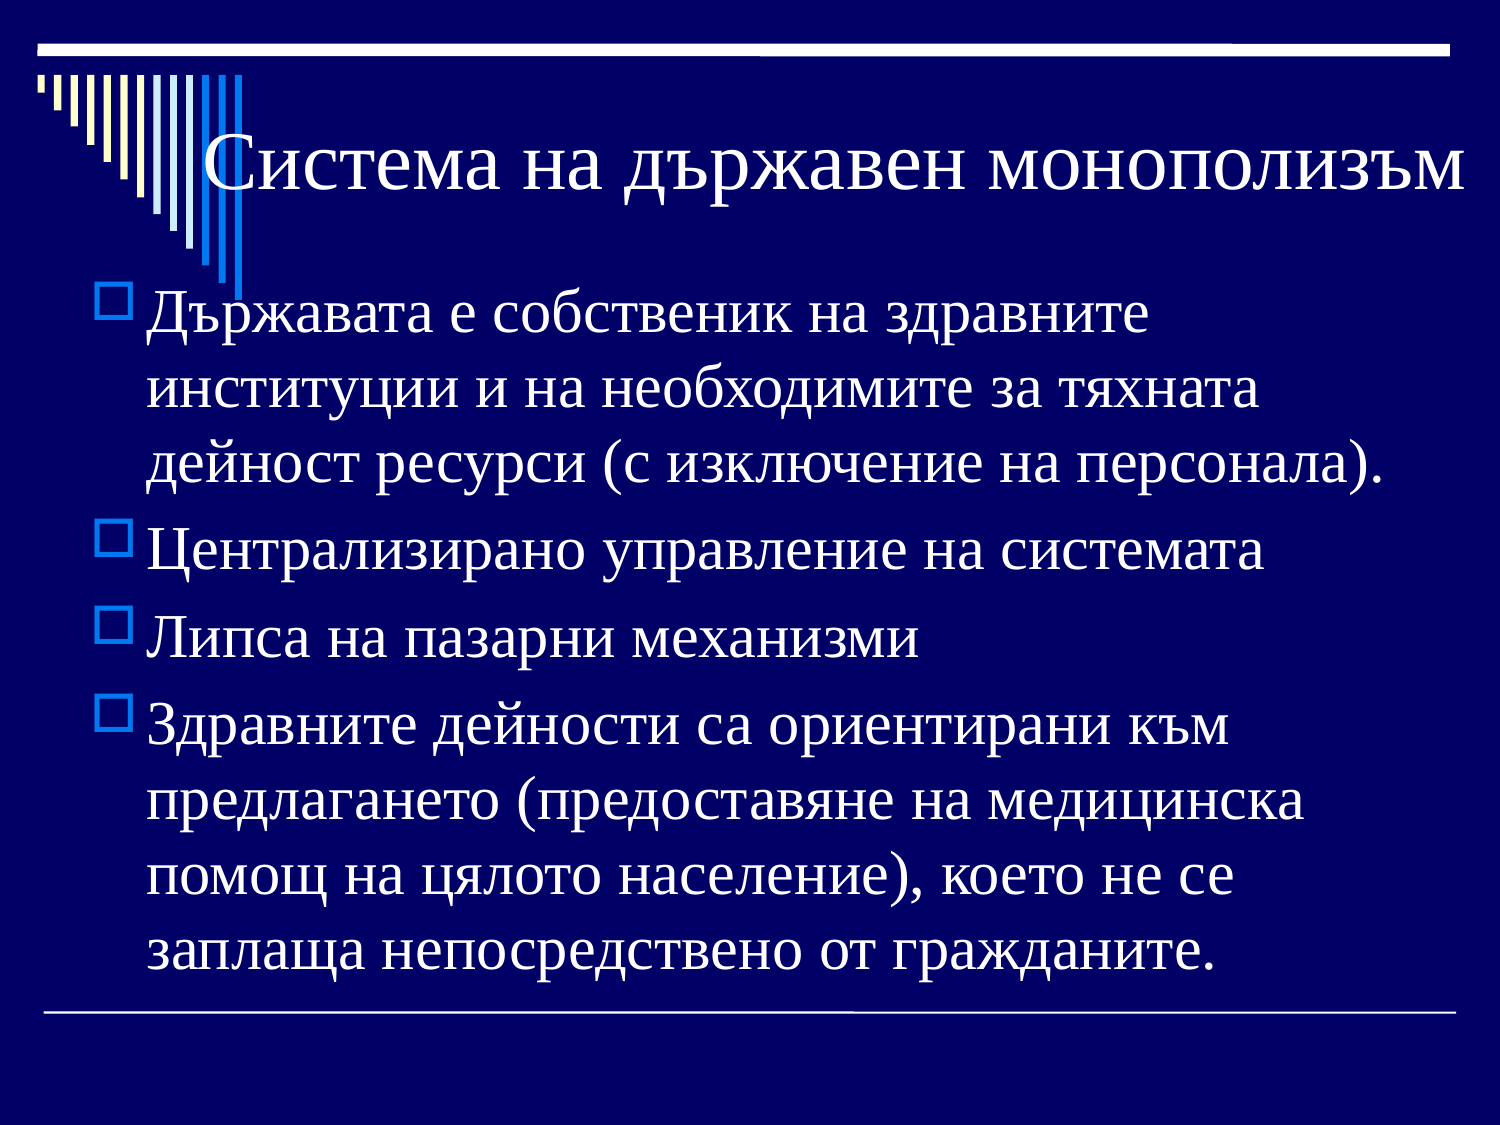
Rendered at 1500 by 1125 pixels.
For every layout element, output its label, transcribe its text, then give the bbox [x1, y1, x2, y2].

list Държавата е собственик на здравните институции и на необходимите за тяхната дейност ресурси (с изключение на персонала). Централизирано управление на системата Липса на пазарни механизми Здравните дейности са ориентирани към предлагането (предоставяне на медицинска помощ на цялото население), което не се заплаща непосредствено от гражданите. [75, 262, 1463, 1075]
title Система на държавен монополизъм [187, 50, 1500, 263]
